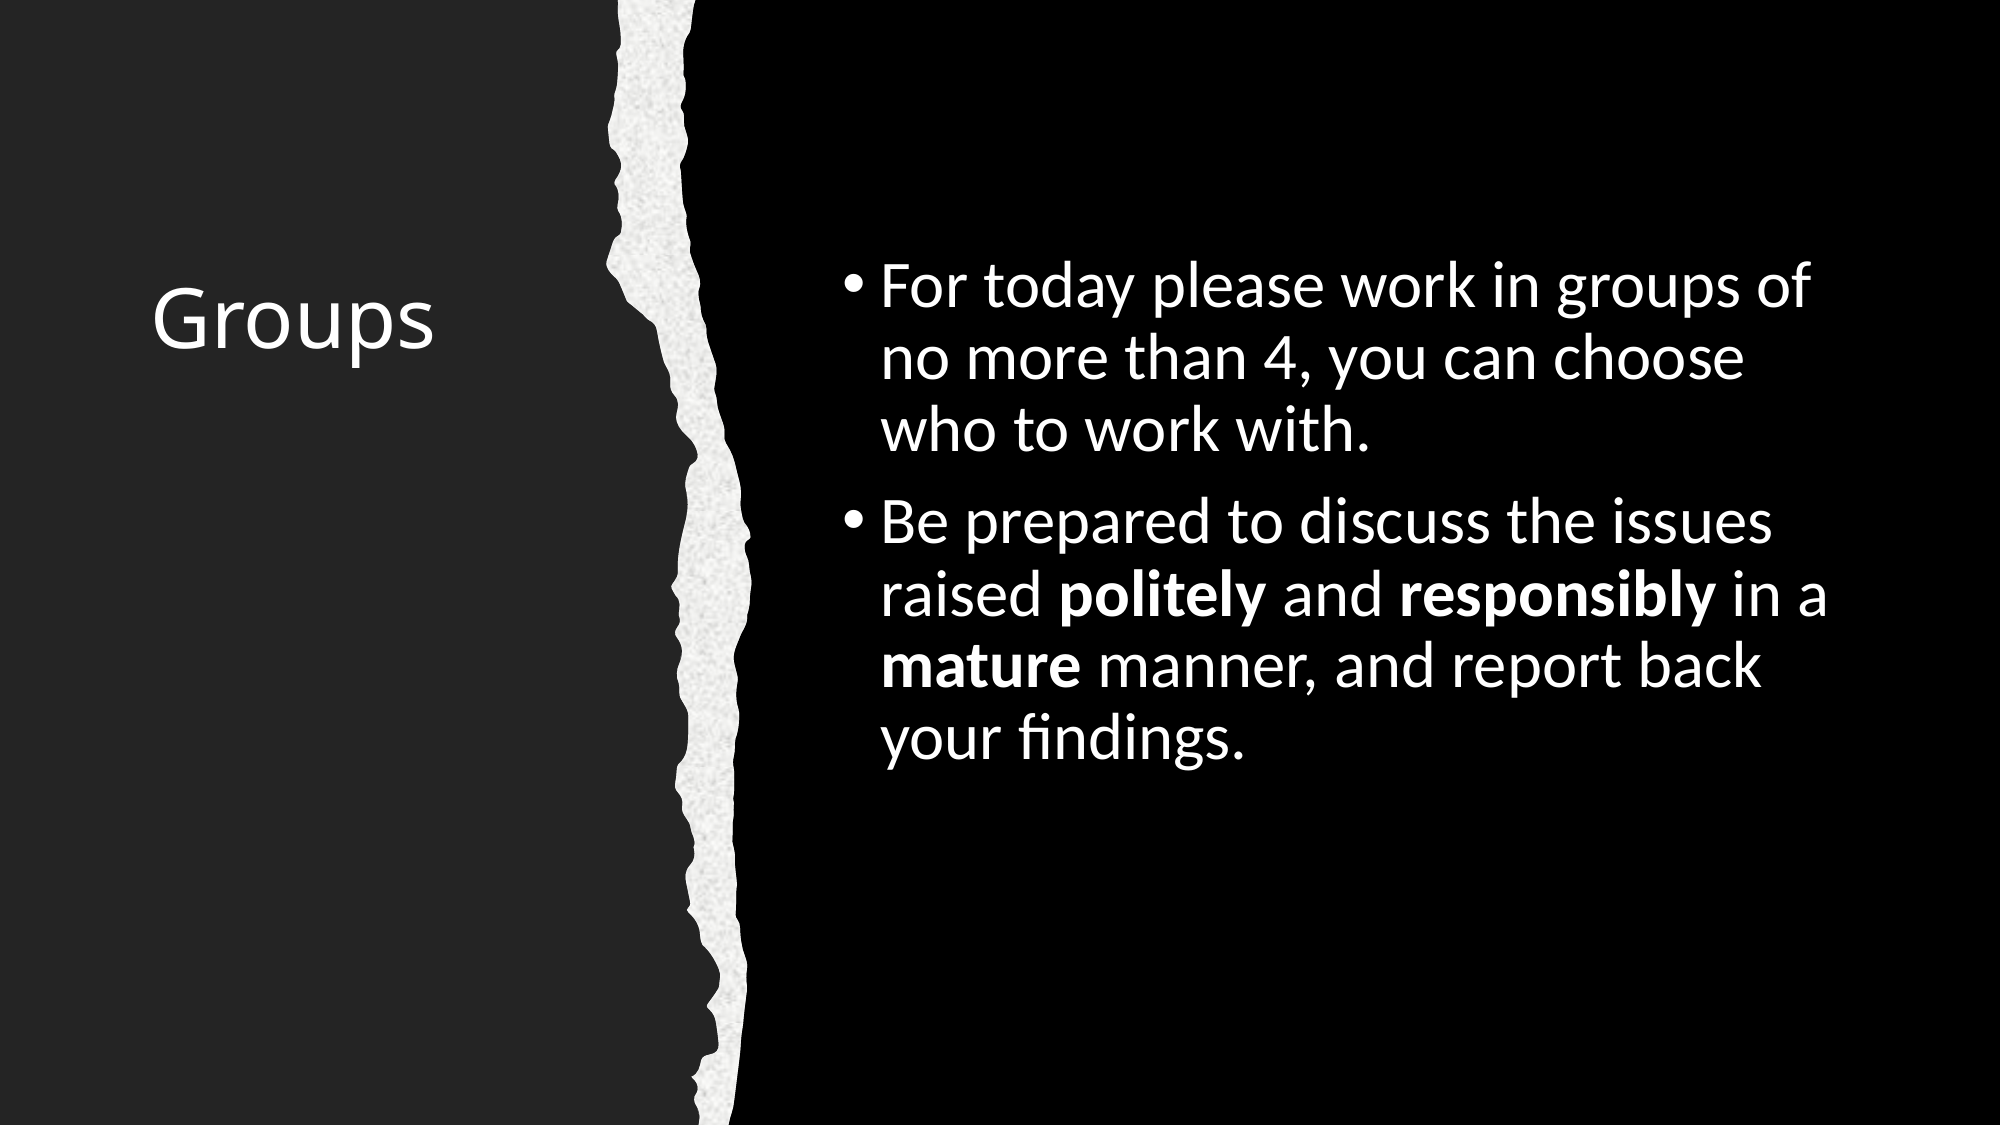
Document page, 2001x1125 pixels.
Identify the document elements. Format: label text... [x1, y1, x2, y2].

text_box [0, 0, 752, 1125]
text_box For today please work in groups of no more than 4, you can choose who to work with. Be prepared to discuss the issues raised politely and responsibly in a mature manner, and report back your findings. [827, 242, 1845, 824]
text_box [752, 0, 2000, 1125]
